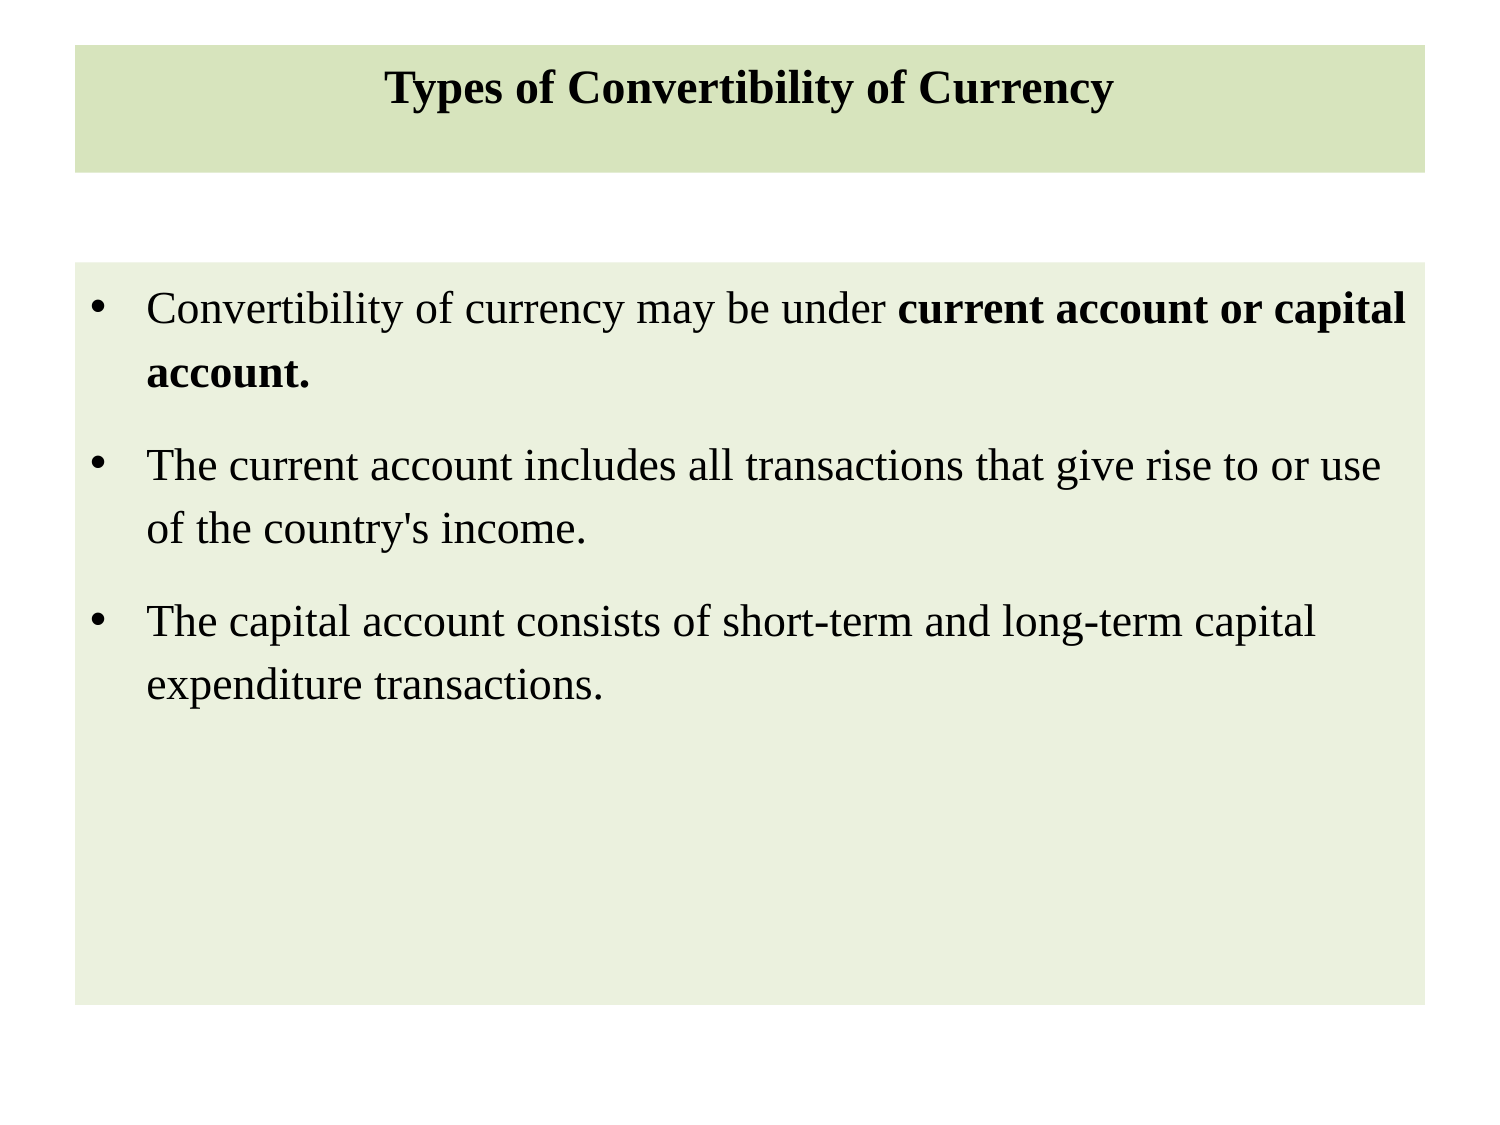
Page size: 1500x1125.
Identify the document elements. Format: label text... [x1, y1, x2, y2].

list Convertibility of currency may be under current account or capital account. The current account includes all transactions that give rise to or use of the country's income. The capital account consists of short-term and long-term capital expenditure transactions. [75, 262, 1425, 1005]
title Types of Convertibility of Currency [75, 45, 1425, 173]
